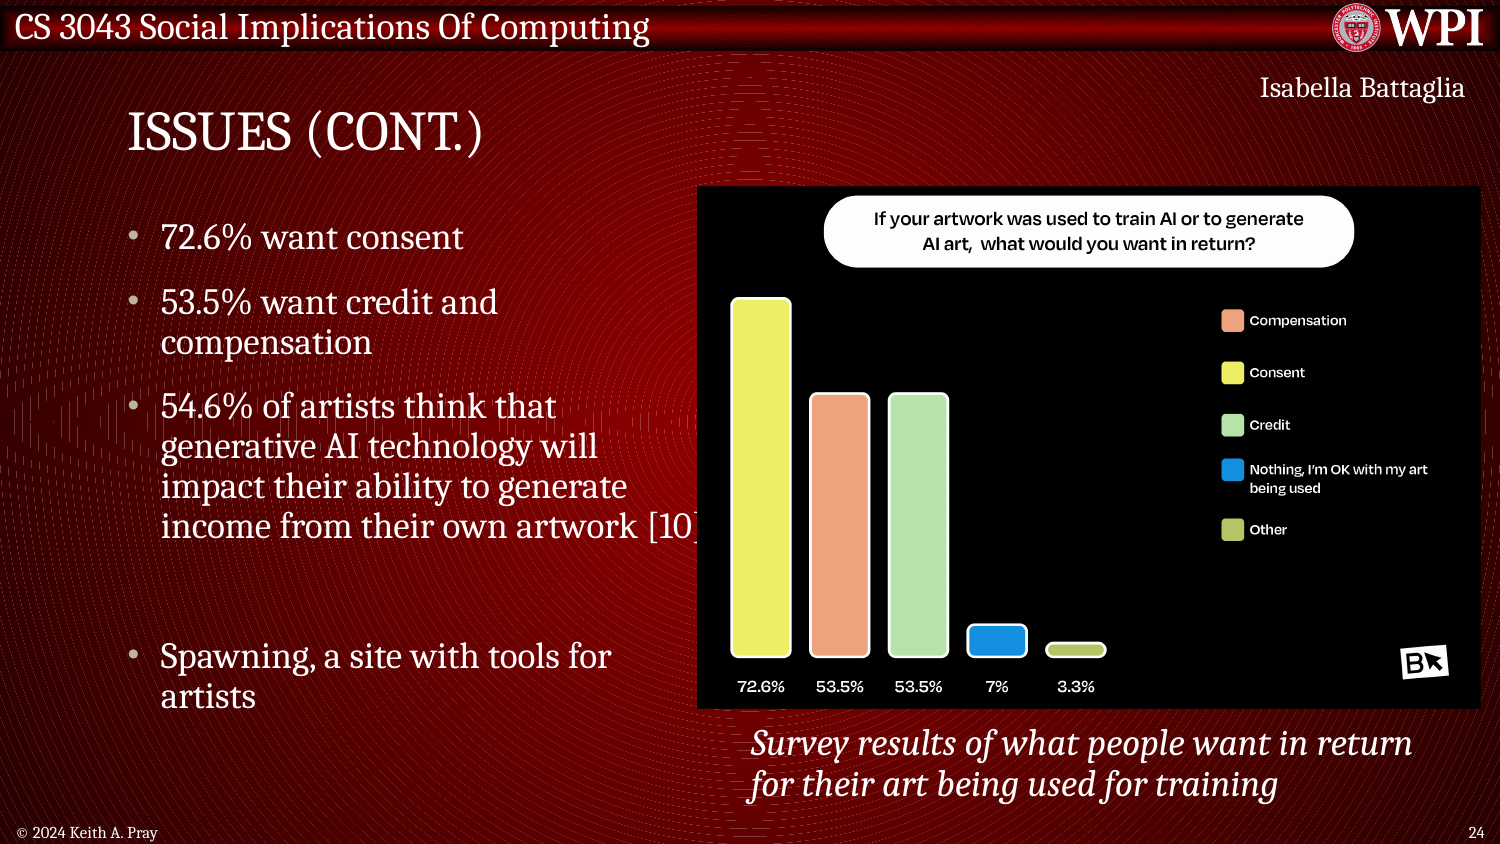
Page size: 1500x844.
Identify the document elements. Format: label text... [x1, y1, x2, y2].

text_box Isabella Battaglia [1123, 61, 1481, 111]
slide_number 24 [1397, 819, 1500, 844]
picture [696, 185, 1482, 710]
list 72.6% want consent 53.5% want credit and compensation 54.6% of artists think that generative AI technology will impact their ability to generate income from their own artwork [10] Spawning, a site with tools for artists [112, 210, 725, 761]
picture [1332, 3, 1483, 52]
title Issues (cont.) [112, 59, 1388, 210]
text_box Survey results of what people want in return for their art being used for training [736, 726, 1442, 812]
footer © 2024 Keith A. Pray [0, 819, 913, 844]
